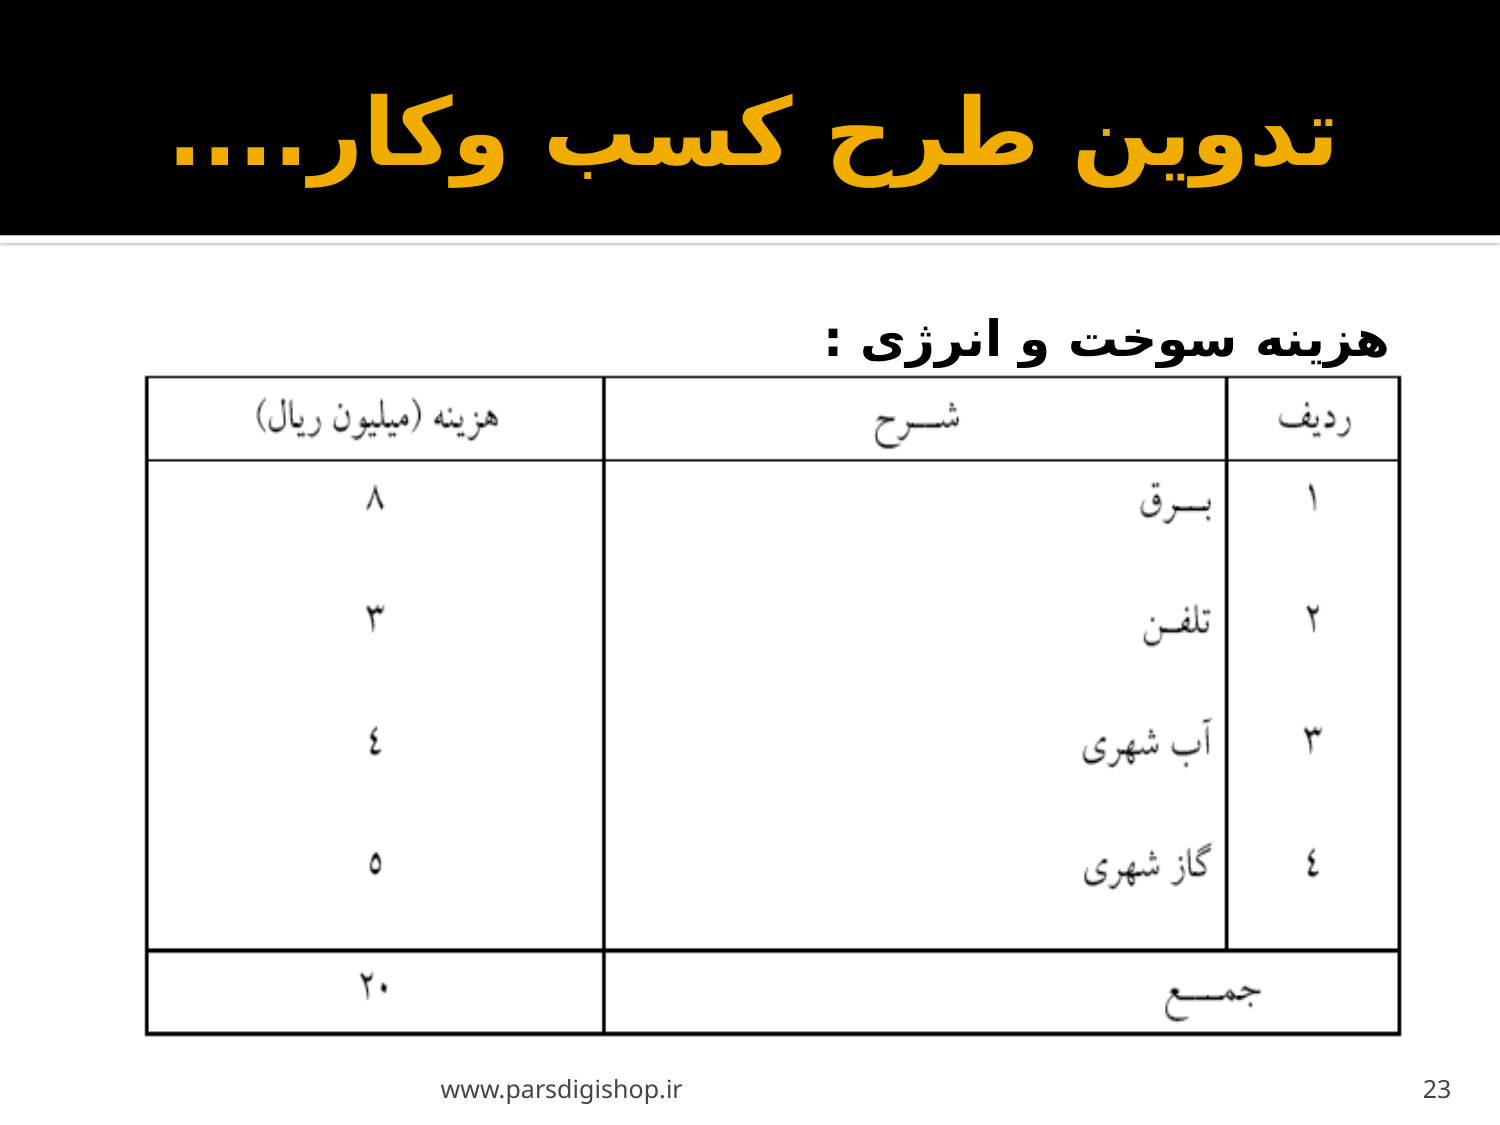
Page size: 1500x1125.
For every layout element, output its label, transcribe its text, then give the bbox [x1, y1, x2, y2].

picture [140, 368, 1407, 1043]
footer www.parsdigishop.ir [433, 1062, 1337, 1108]
list هزینه سوخت و انرژی : [35, 291, 1425, 1055]
title تدوین طرح کسب وکار.... [75, 25, 1425, 231]
slide_number 23 [1345, 1062, 1467, 1108]
